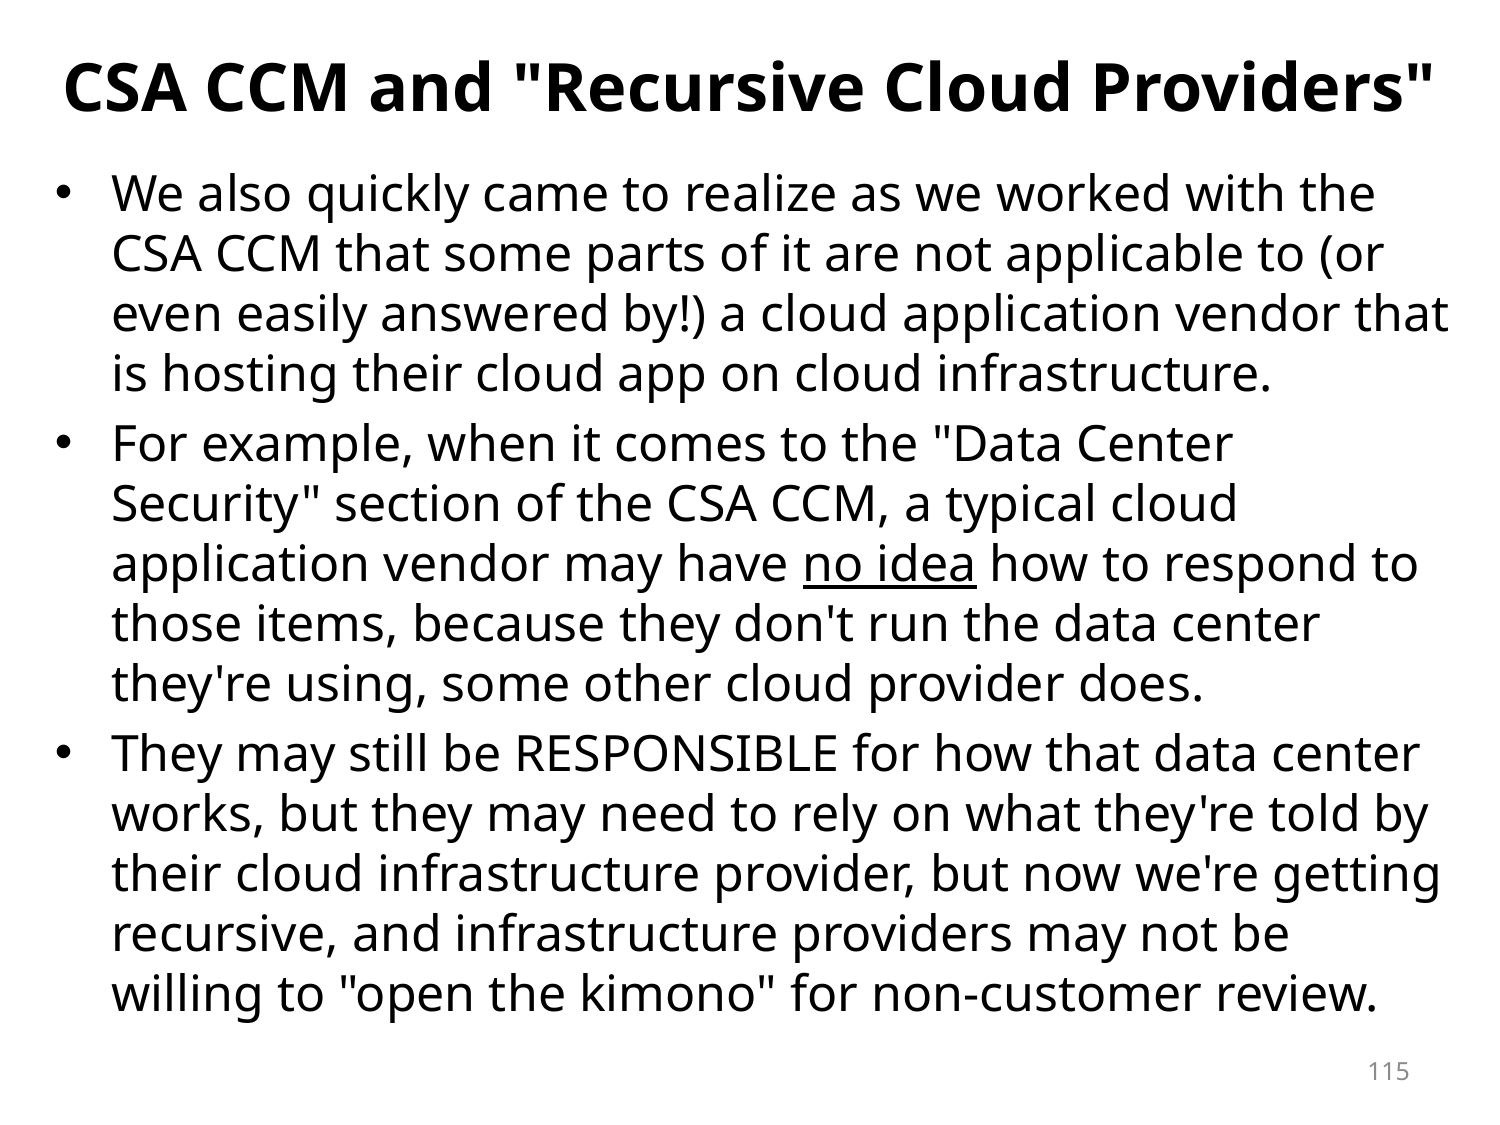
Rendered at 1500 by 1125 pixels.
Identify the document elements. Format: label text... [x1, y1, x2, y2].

list We also quickly came to realize as we worked with the CSA CCM that some parts of it are not applicable to (or even easily answered by!) a cloud application vendor that is hosting their cloud app on cloud infrastructure. For example, when it comes to the "Data Center Security" section of the CSA CCM, a typical cloud application vendor may have no idea how to respond to those items, because they don't run the data center they're using, some other cloud provider does. They may still be RESPONSIBLE for how that data center works, but they may need to rely on what they're told by their cloud infrastructure provider, but now we're getting recursive, and infrastructure providers may not be willing to "open the kimono" for non-customer review. [39, 154, 1467, 1094]
title CSA CCM and "Recursive Cloud Providers" [0, 15, 1500, 155]
slide_number 115 [1074, 1042, 1425, 1103]
